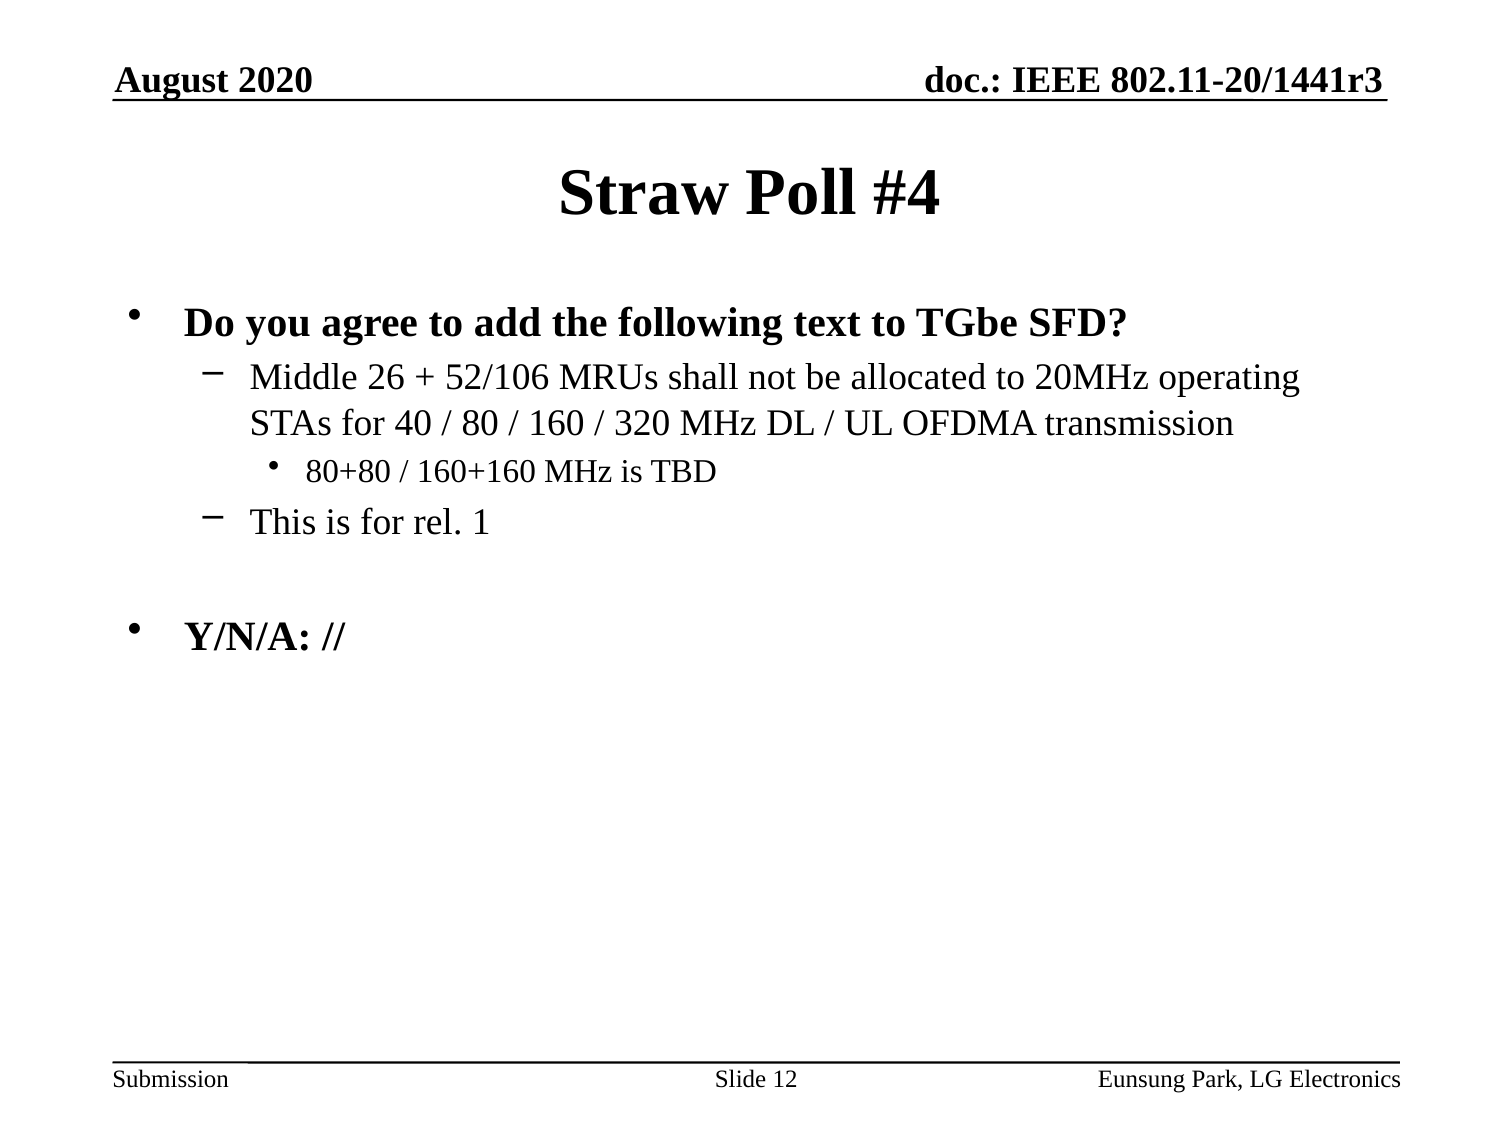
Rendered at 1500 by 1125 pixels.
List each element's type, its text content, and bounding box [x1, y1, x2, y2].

title Straw Poll #4 [112, 112, 1388, 263]
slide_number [114, 54, 374, 101]
footer Eunsung Park, LG Electronics [1038, 1061, 1402, 1093]
list Do you agree to add the following text to TGbe SFD? Middle 26 + 52/106 MRUs shall not be allocated to 20MHz operating STAs for 40 / 80 / 160 / 320 MHz DL / UL OFDMA transmission 80+80 / 160+160 MHz is TBD This is for rel. 1 Y/N/A: // [112, 287, 1388, 1000]
slide_number Slide 12 [712, 1061, 800, 1093]
